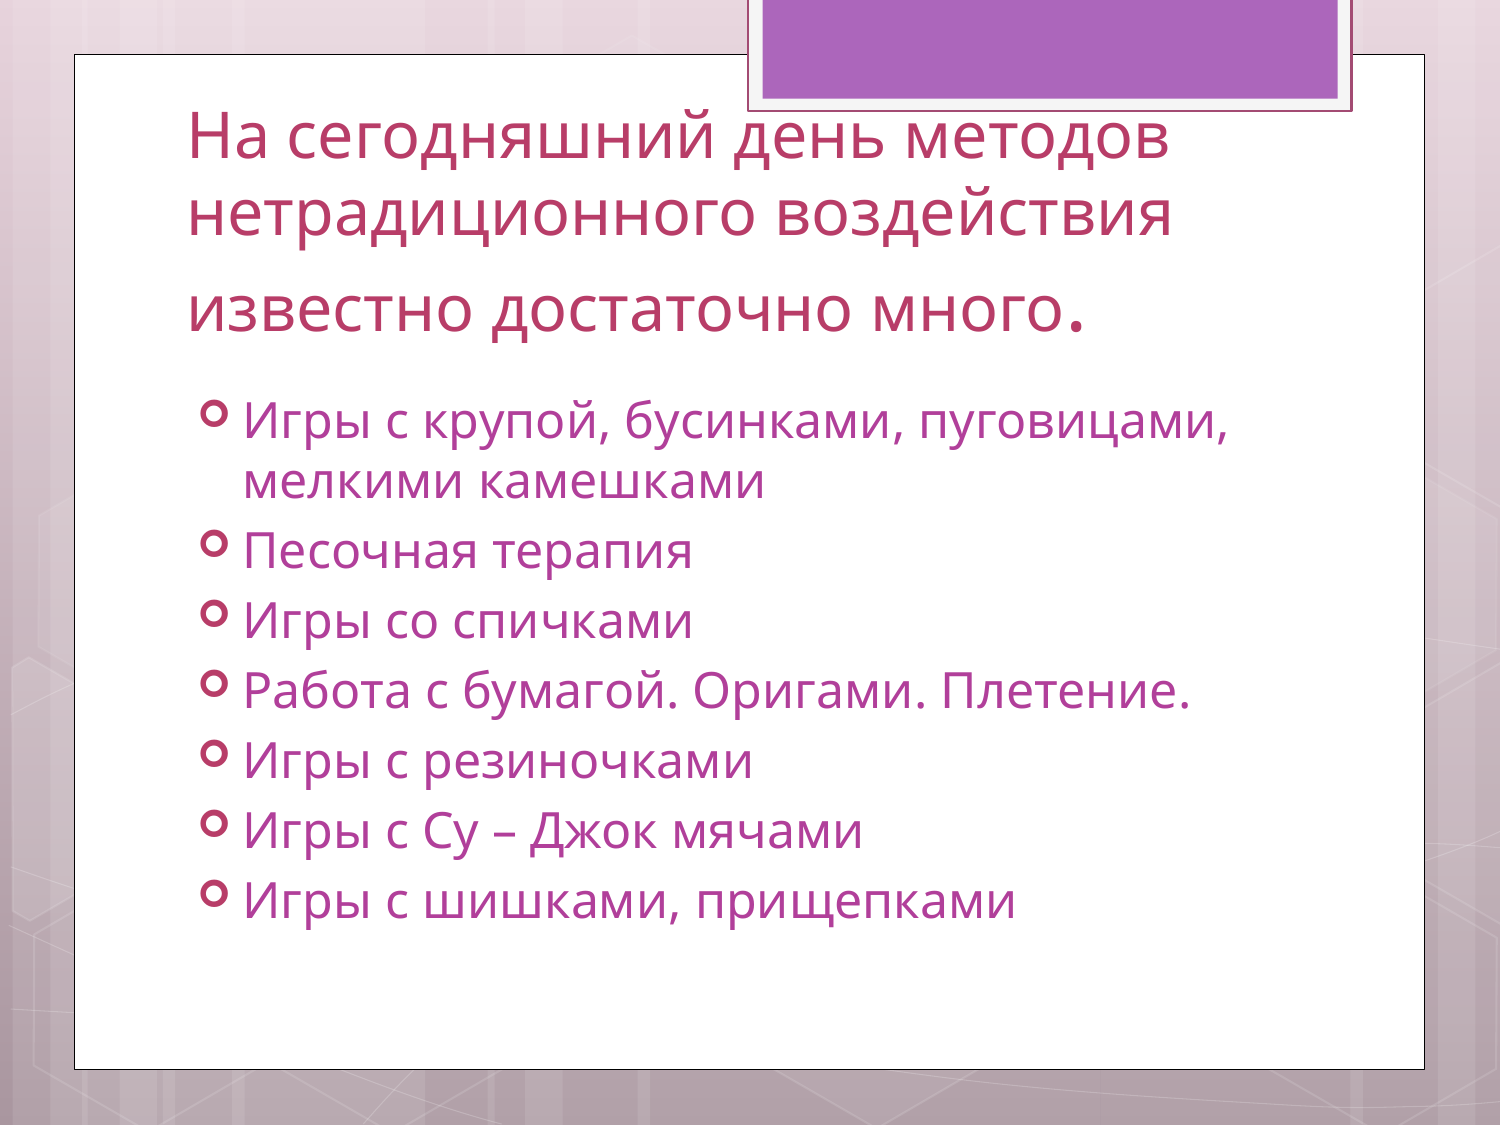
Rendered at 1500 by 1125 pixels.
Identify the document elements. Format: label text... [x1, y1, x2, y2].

list Игры с крупой, бусинками, пуговицами, мелкими камешками Песочная терапия Игры со спичками Работа с бумагой. Оригами. Плетение. Игры с резиночками Игры с Су – Джок мячами Игры с шишками, прищепками [171, 381, 1283, 957]
title На сегодняшний день методов нетрадиционного воздействия известно достаточно много. [171, 30, 1324, 357]
